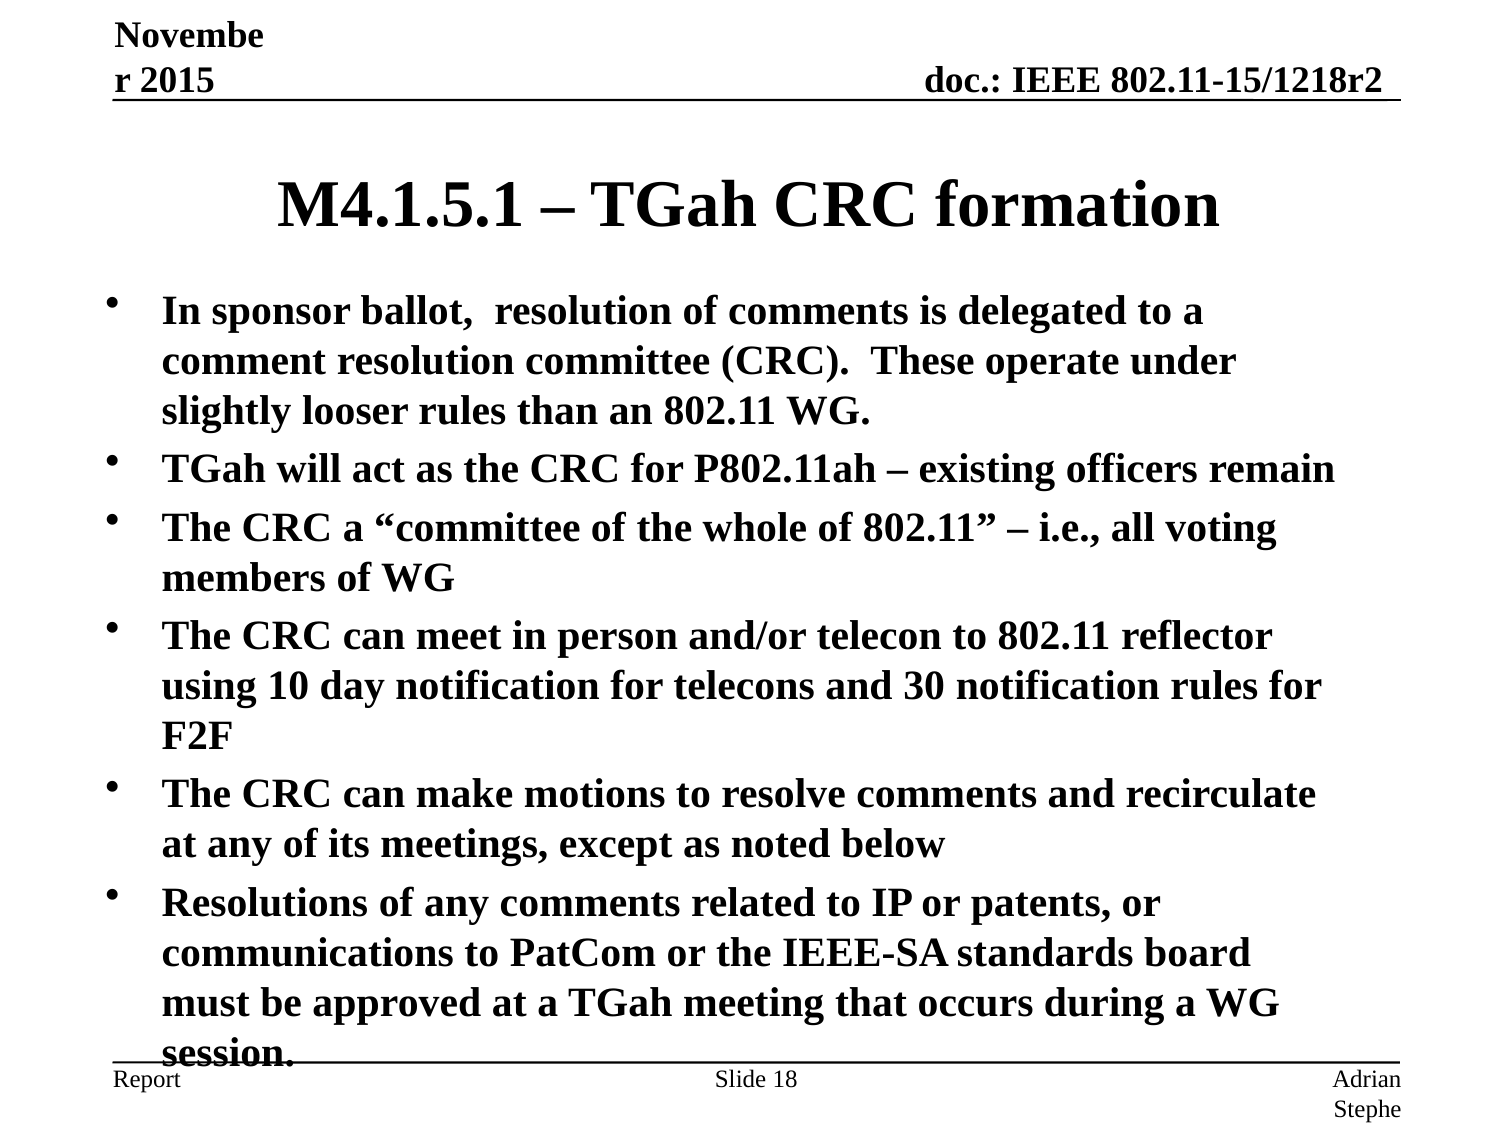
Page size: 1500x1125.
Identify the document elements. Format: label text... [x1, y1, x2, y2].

list In sponsor ballot, resolution of comments is delegated to a comment resolution committee (CRC). These operate under slightly looser rules than an 802.11 WG. TGah will act as the CRC for P802.11ah – existing officers remain The CRC a “committee of the whole of 802.11” – i.e., all voting members of WG The CRC can meet in person and/or telecon to 802.11 reflector using 10 day notification for telecons and 30 notification rules for F2F The CRC can make motions to resolve comments and recirculate at any of its meetings, except as noted below Resolutions of any comments related to IP or patents, or communications to PatCom or the IEEE-SA standards board must be approved at a TGah meeting that occurs during a WG session. [90, 275, 1366, 1038]
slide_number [114, 54, 272, 101]
title M4.1.5.1 – TGah CRC formation [112, 112, 1388, 288]
footer Adrian Stephens, Intel Corporation [1324, 1061, 1402, 1093]
slide_number Slide 18 [712, 1061, 800, 1093]
